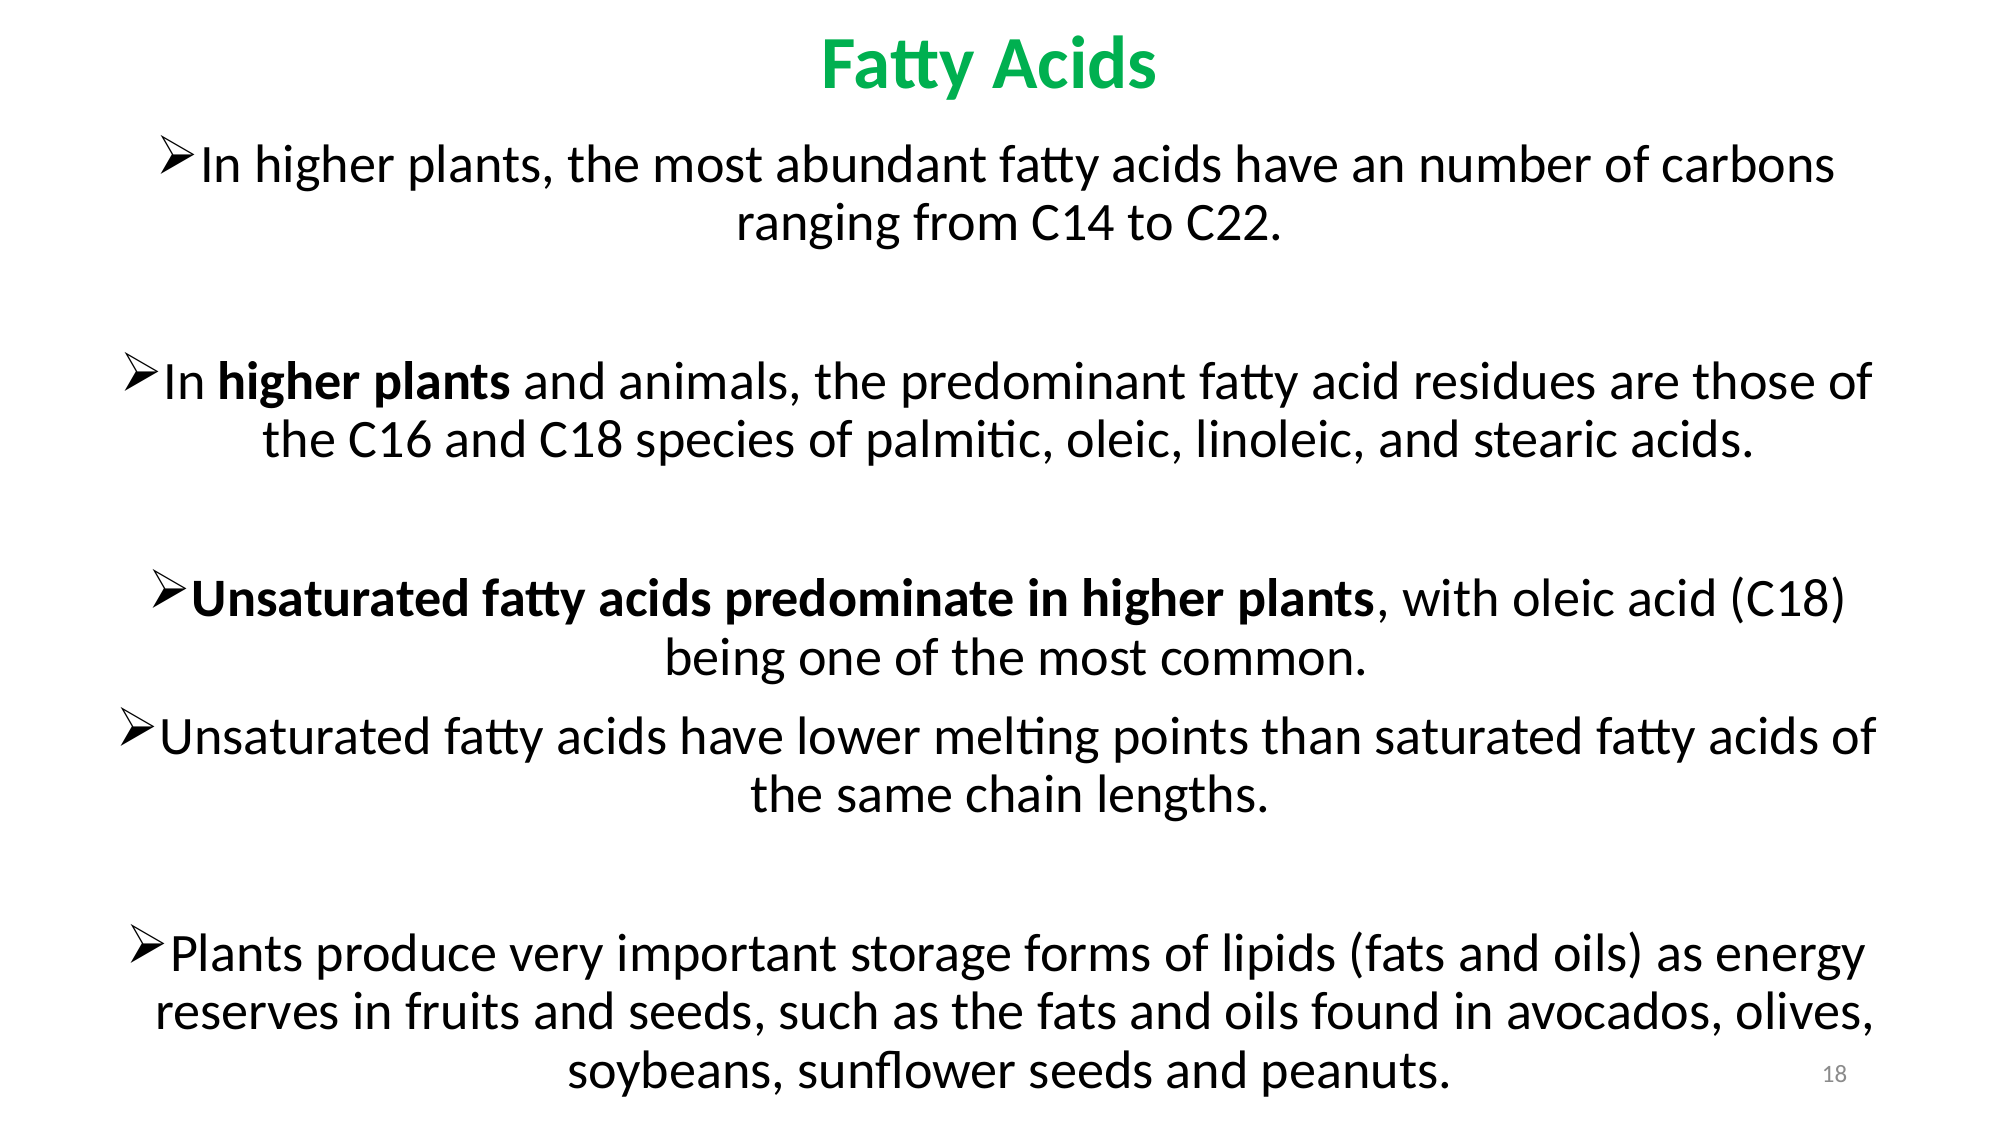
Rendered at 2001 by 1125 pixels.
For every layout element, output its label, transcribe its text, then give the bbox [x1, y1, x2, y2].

title Fatty Acids [202, 14, 1794, 114]
slide_number 18 [1412, 1042, 1863, 1103]
list In higher plants, the most abundant fatty acids have an number of carbons ranging from C14 to C22. In higher plants and animals, the predominant fatty acid residues are those of the C16 and C18 species of palmitic, oleic, linoleic, and stearic acids. Unsaturated fatty acids predominate in higher plants, with oleic acid (C18) being one of the most common. Unsaturated fatty acids have lower melting points than saturated fatty acids of the same chain lengths. Plants produce very important storage forms of lipids (fats and oils) as energy reserves in fruits and seeds, such as the fats and oils found in avocados, olives, soybeans, sunflower seeds and peanuts. [74, 128, 1922, 1103]
